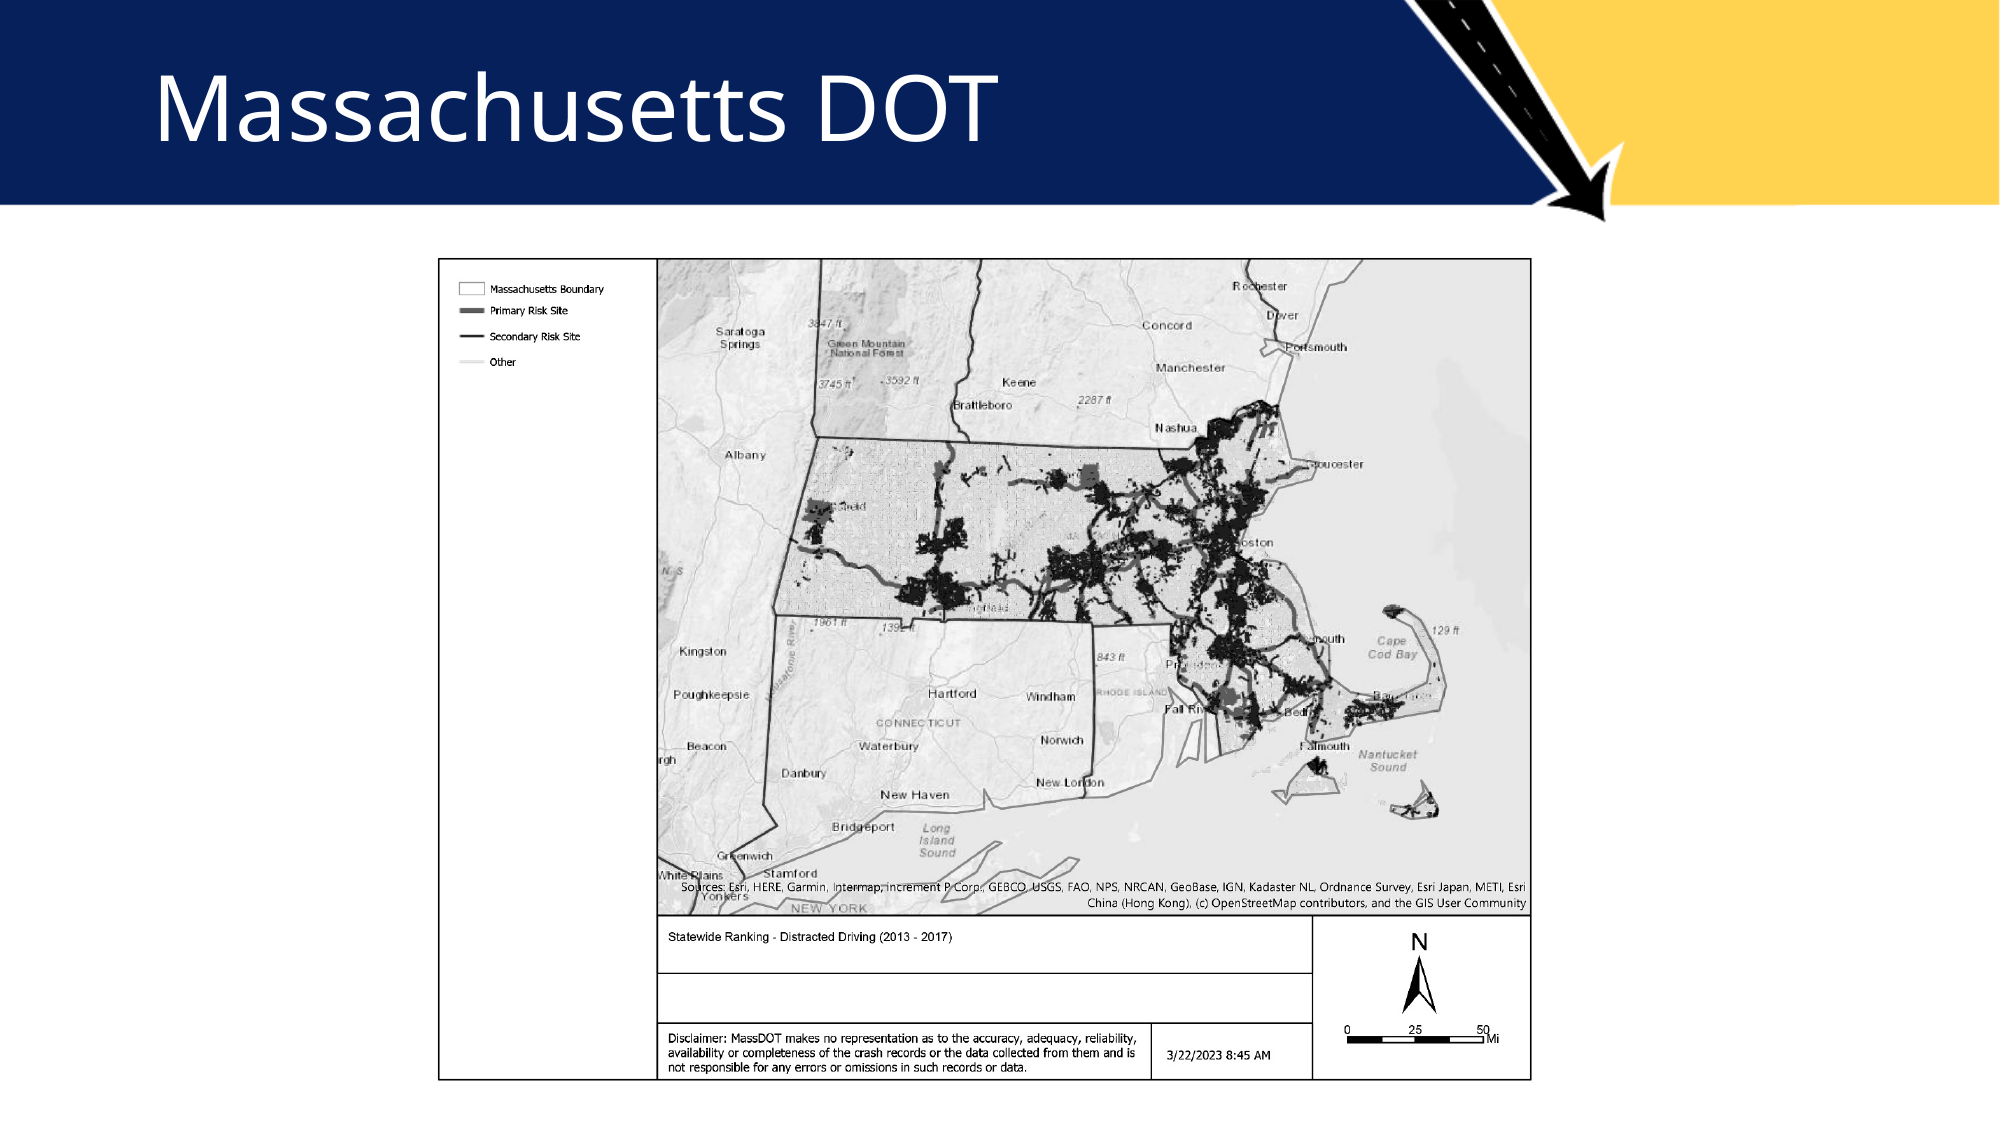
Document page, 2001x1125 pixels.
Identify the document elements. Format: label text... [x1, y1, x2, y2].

picture [0, 0, 2001, 1125]
title Massachusetts DOT [137, 3, 1863, 221]
